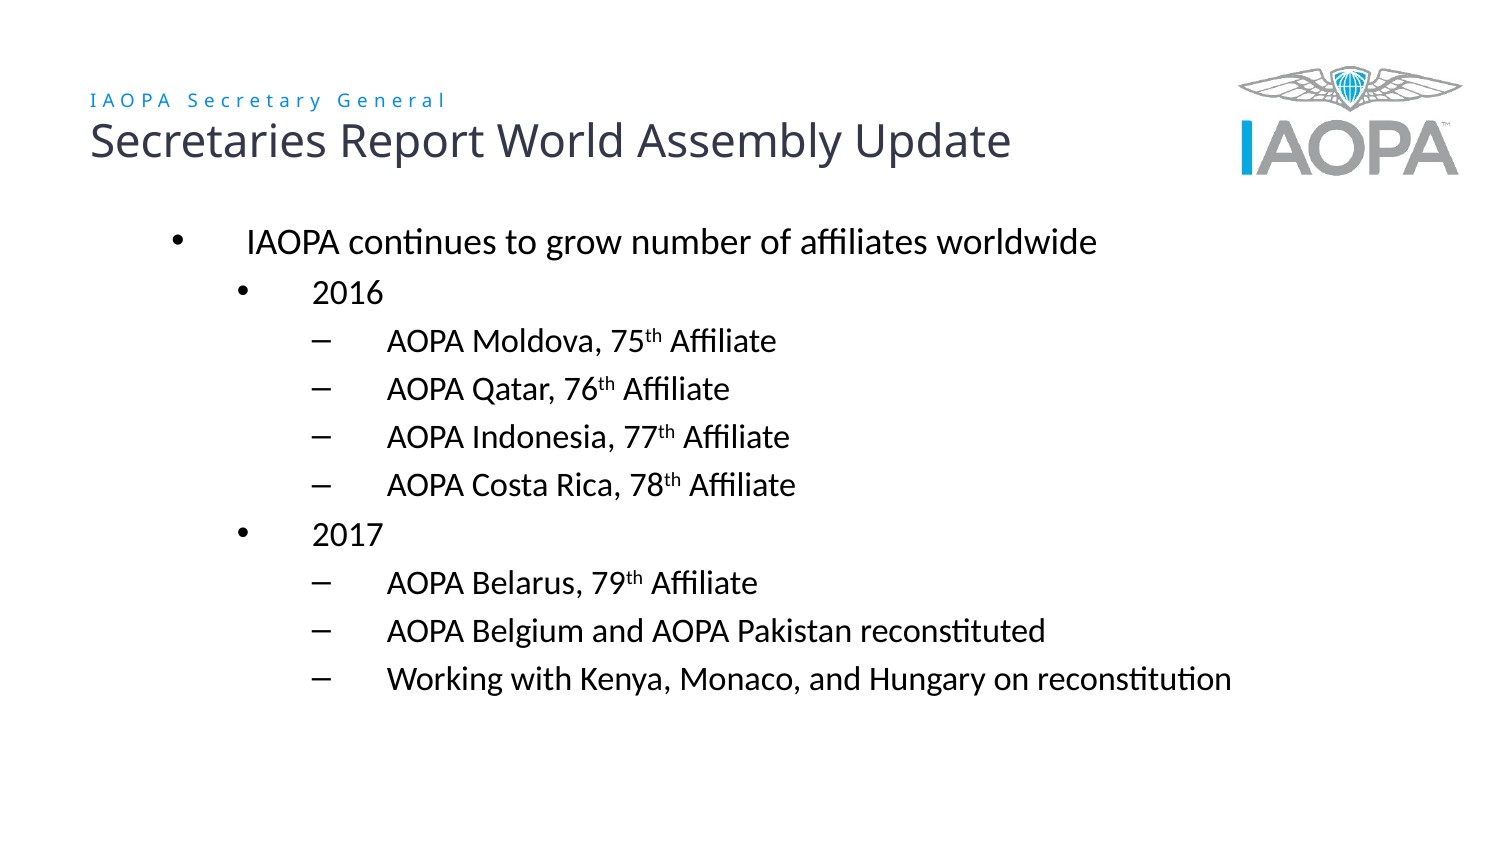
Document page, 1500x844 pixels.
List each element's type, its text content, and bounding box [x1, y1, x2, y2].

list IAOPA continues to grow number of affiliates worldwide 2016 AOPA Moldova, 75th Affiliate AOPA Qatar, 76th Affiliate AOPA Indonesia, 77th Affiliate AOPA Costa Rica, 78th Affiliate 2017 AOPA Belarus, 79th Affiliate AOPA Belgium and AOPA Pakistan reconstituted Working with Kenya, Monaco, and Hungary on reconstitution [81, 210, 1319, 697]
list IAOPA Secretary General [75, 81, 900, 135]
picture [1237, 66, 1463, 181]
text_box Secretaries Report World Assembly Update [75, 68, 1325, 210]
